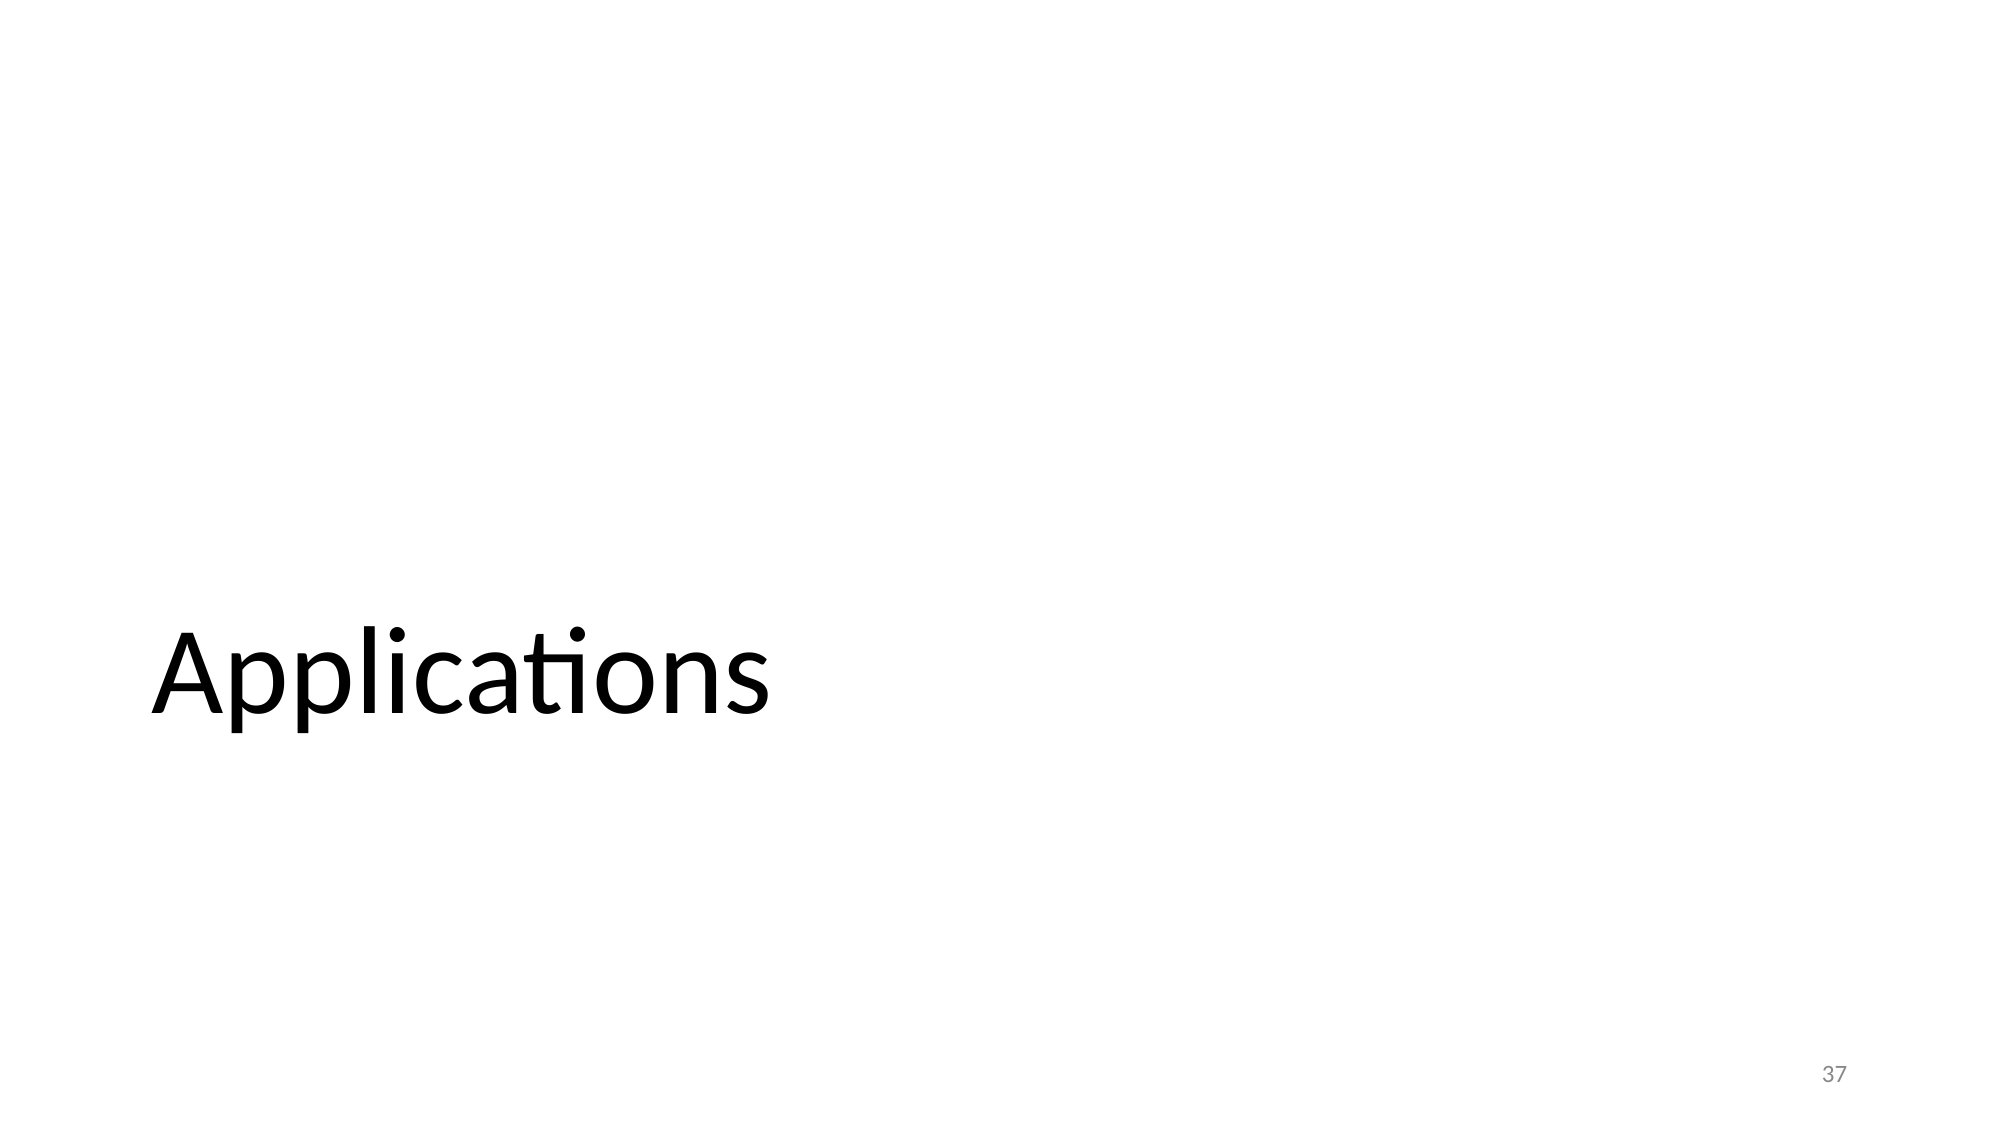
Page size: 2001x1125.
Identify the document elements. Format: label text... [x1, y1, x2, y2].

title Applications [136, 280, 1862, 749]
slide_number 38 [1412, 1042, 1863, 1103]
